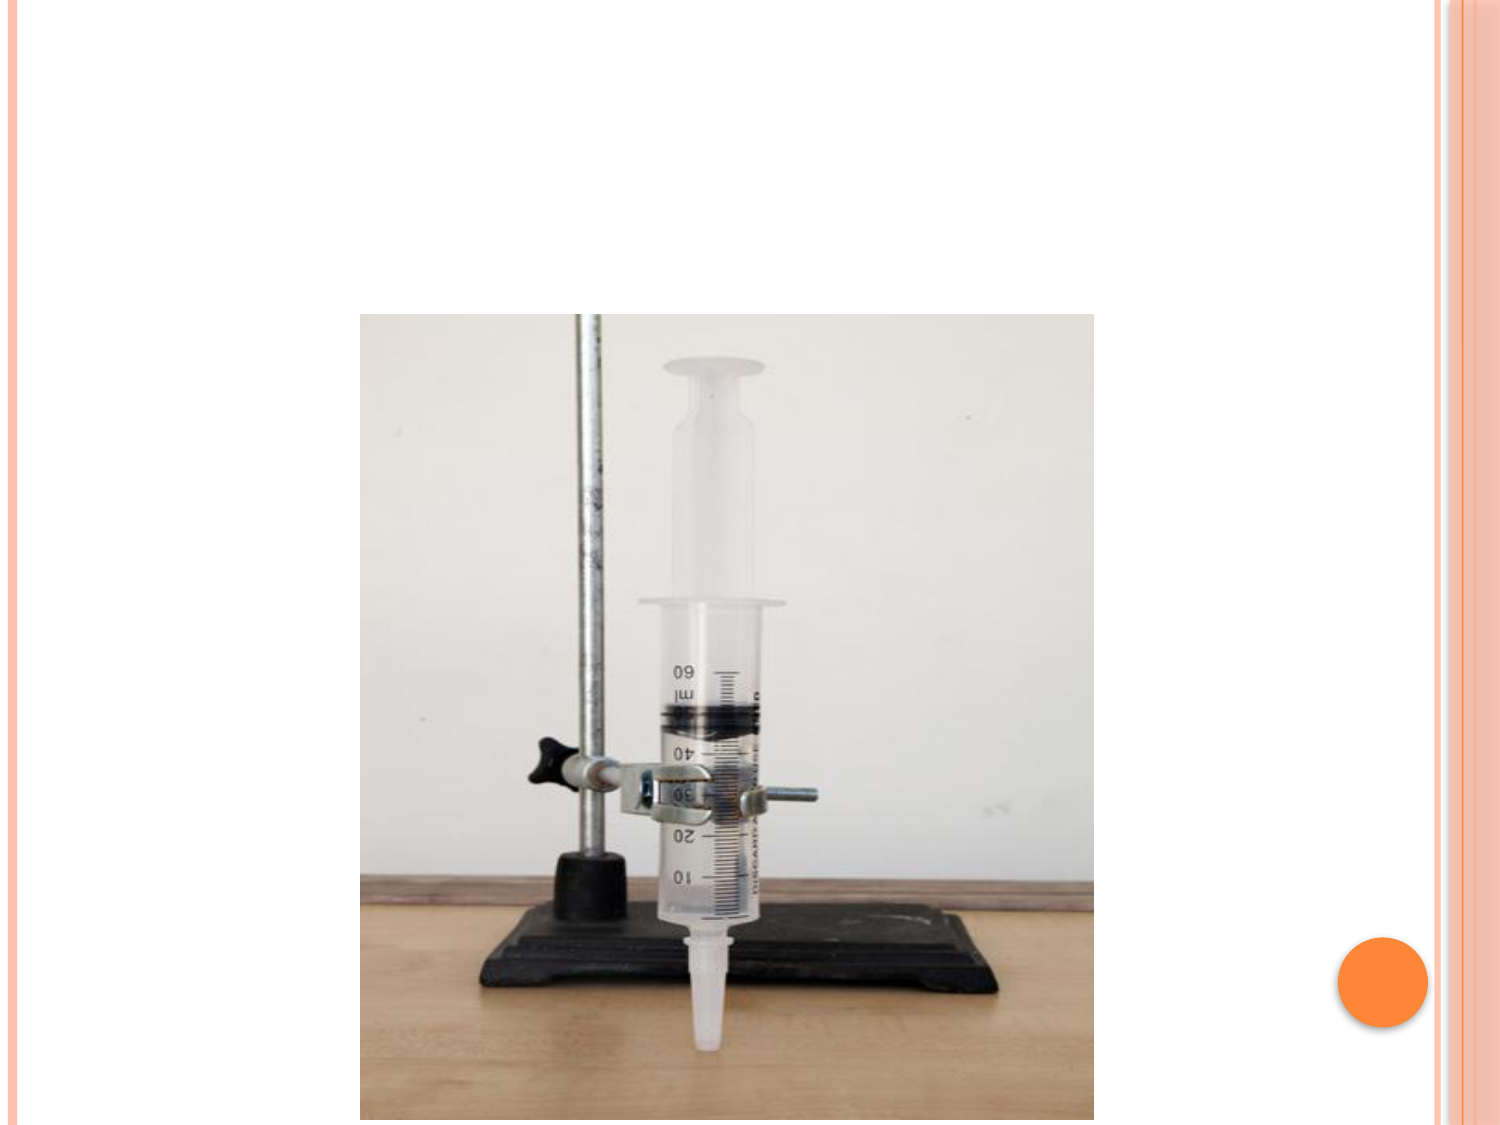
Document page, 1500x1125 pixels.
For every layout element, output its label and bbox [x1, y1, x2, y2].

picture [359, 313, 1095, 1120]
